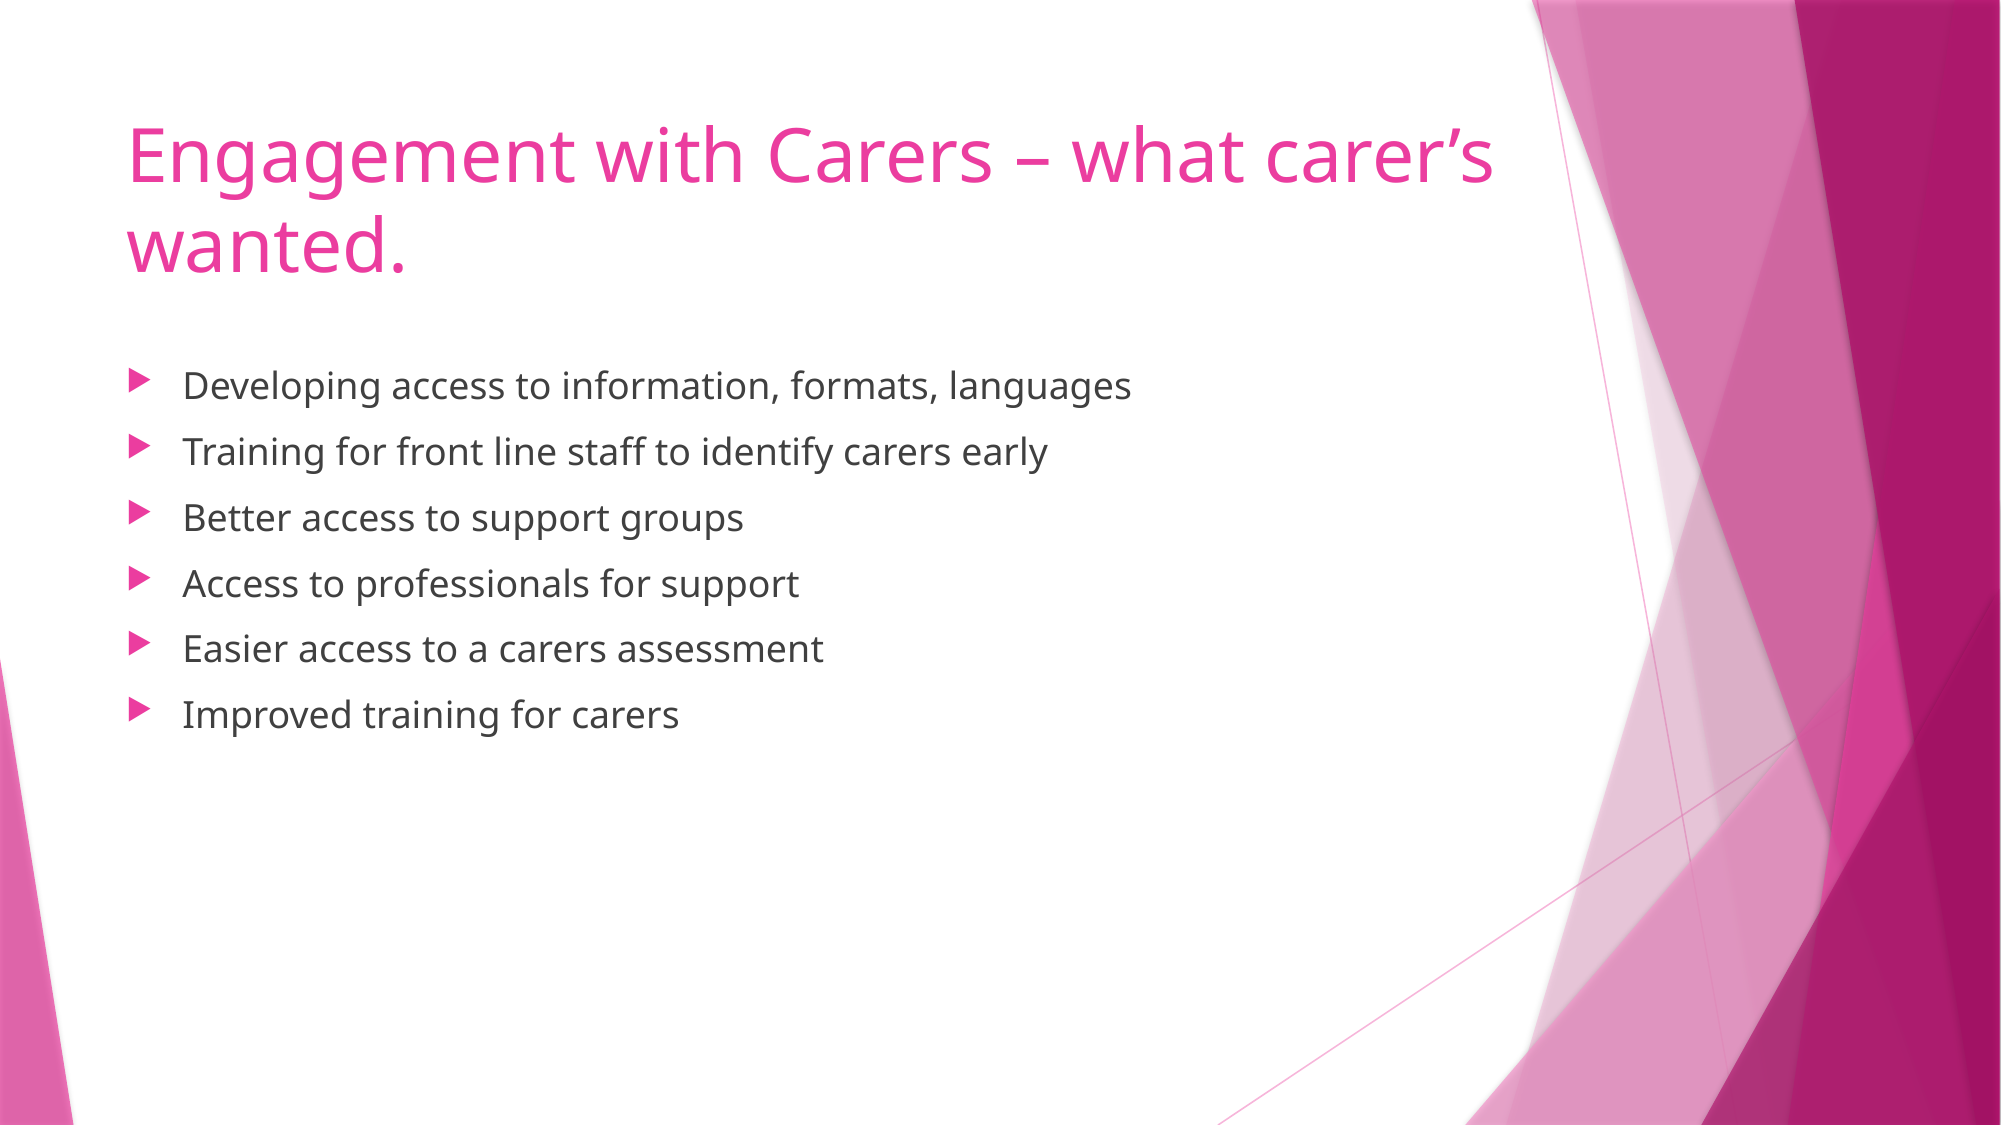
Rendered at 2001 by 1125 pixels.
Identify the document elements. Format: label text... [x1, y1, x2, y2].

title Engagement with Carers – what carer’s wanted. [111, 99, 1522, 317]
list Developing access to information, formats, languages Training for front line staff to identify carers early Better access to support groups Access to professionals for support Easier access to a carers assessment Improved training for carers [111, 354, 1522, 992]
